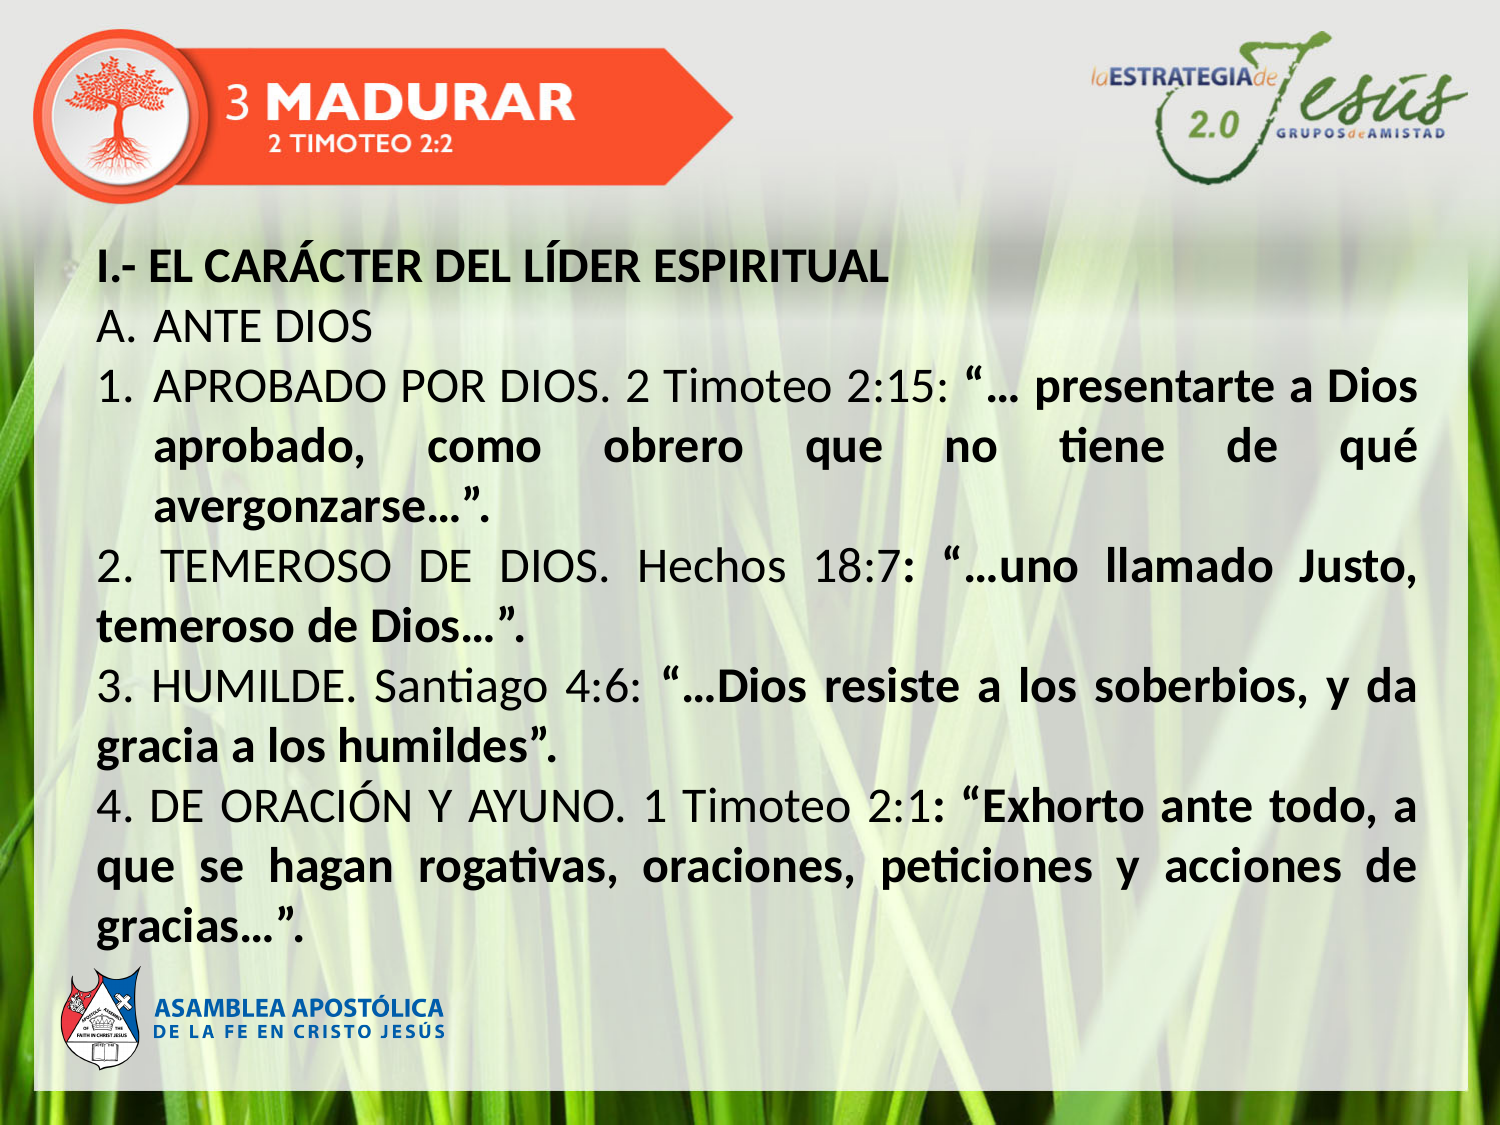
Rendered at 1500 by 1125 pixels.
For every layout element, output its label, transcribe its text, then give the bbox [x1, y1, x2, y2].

picture [0, 0, 1500, 1125]
text_box I.- EL CARÁCTER DEL LÍDER ESPIRITUAL ANTE DIOS APROBADO POR DIOS. 2 Timoteo 2:15: “… presentarte a Dios aprobado, como obrero que no tiene de qué avergonzarse…”. 2. TEMEROSO DE DIOS. Hechos 18:7: “…uno llamado Justo, temeroso de Dios…”. 3. HUMILDE. Santiago 4:6: “…Dios resiste a los soberbios, y da gracia a los humildes”. 4. DE ORACIÓN Y AYUNO. 1 Timoteo 2:1: “Exhorto ante todo, a que se hagan rogativas, oraciones, peticiones y acciones de gracias…”. [82, 224, 1434, 960]
